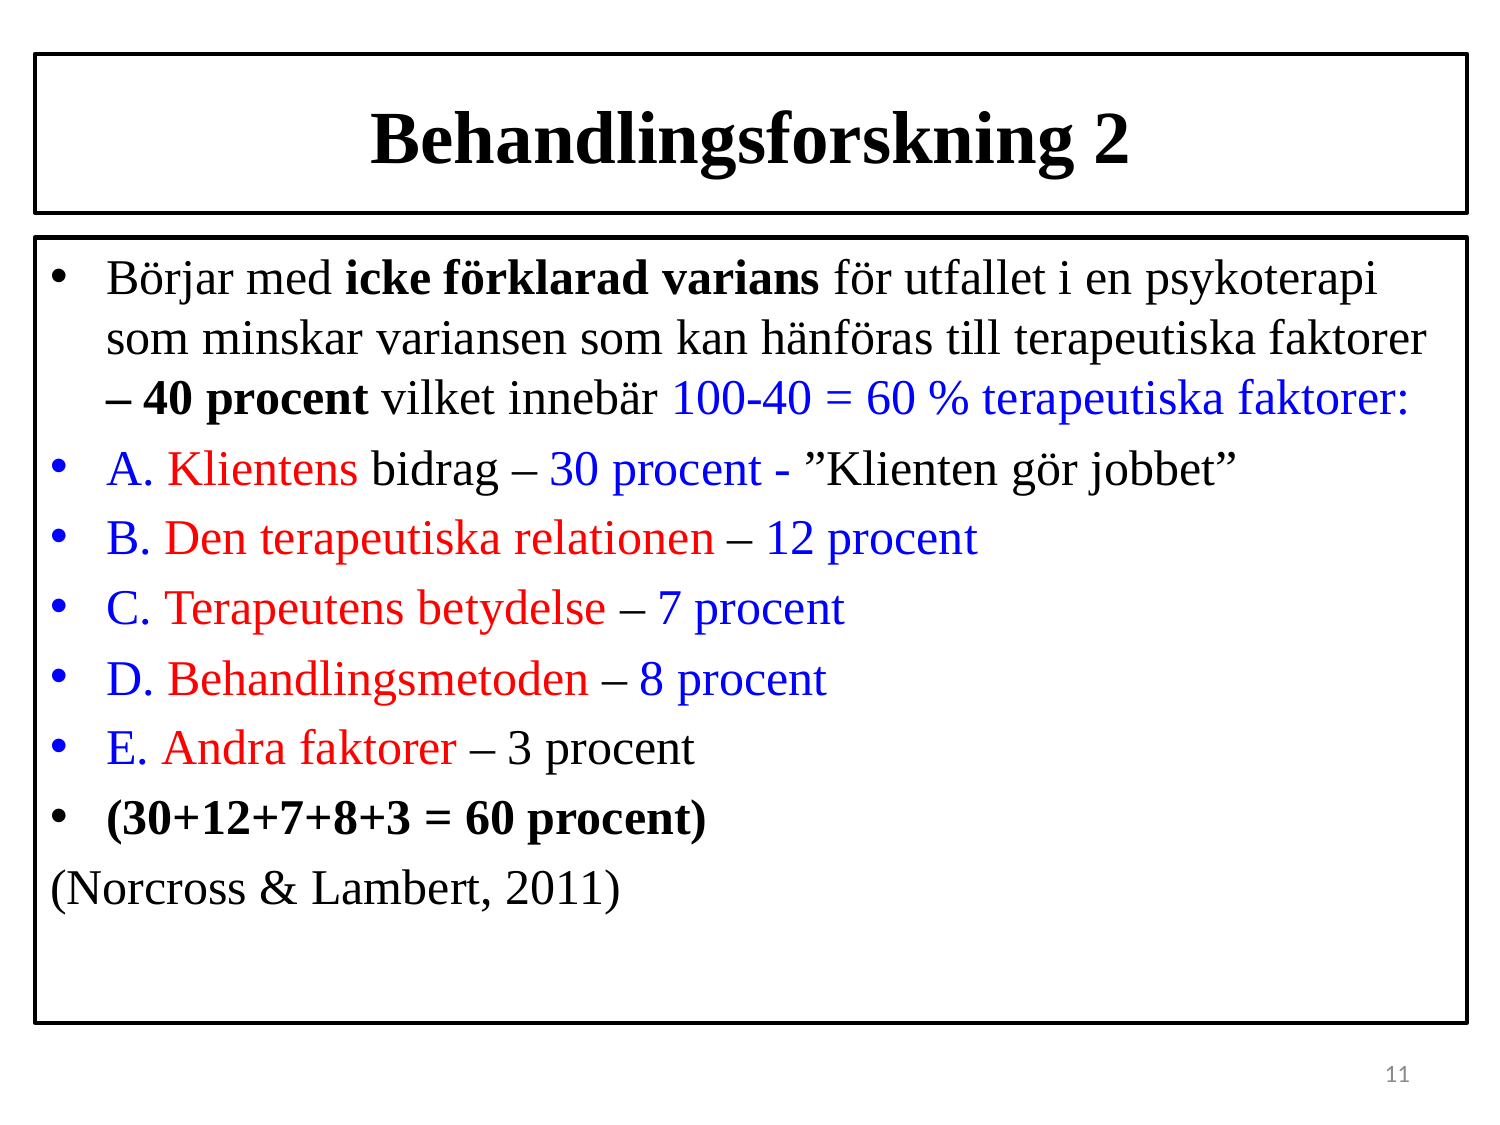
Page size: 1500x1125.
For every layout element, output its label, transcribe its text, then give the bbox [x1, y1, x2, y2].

title Behandlingsforskning 2 [33, 52, 1469, 215]
list Börjar med icke förklarad varians för utfallet i en psykoterapi som minskar variansen som kan hänföras till terapeutiska faktorer – 40 procent vilket innebär 100-40 = 60 % terapeutiska faktorer: A. Klientens bidrag – 30 procent - ”Klienten gör jobbet” B. Den terapeutiska relationen – 12 procent C. Terapeutens betydelse – 7 procent D. Behandlingsmetoden – 8 procent E. Andra faktorer – 3 procent (30+12+7+8+3 = 60 procent) (Norcross & Lambert, 2011) [33, 235, 1469, 1025]
slide_number 11 [1074, 1042, 1425, 1103]
